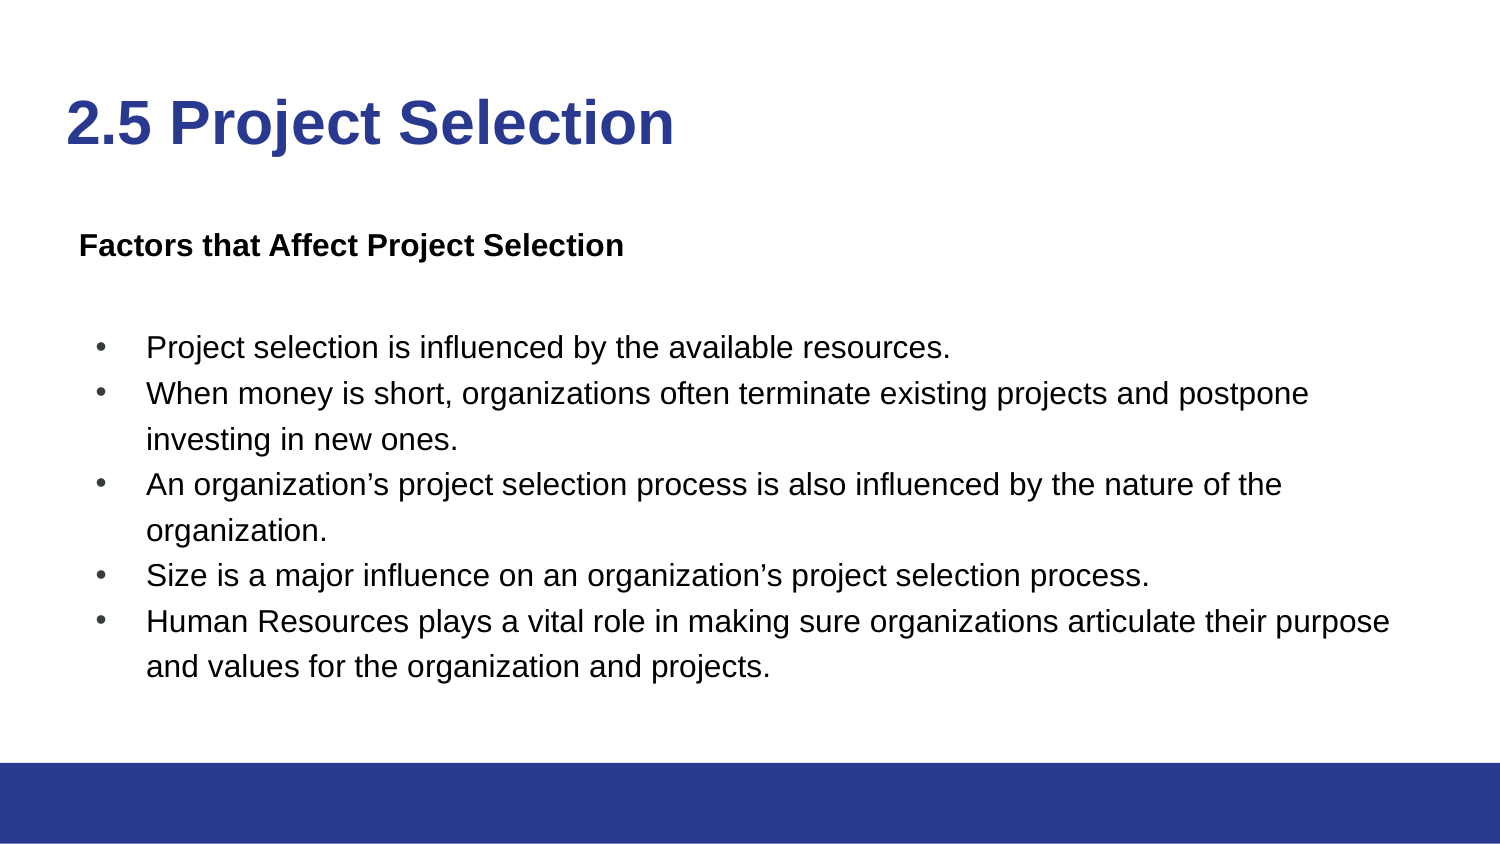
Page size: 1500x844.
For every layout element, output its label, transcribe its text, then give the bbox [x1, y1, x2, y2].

title 2.5 Project Selection [51, 67, 1449, 167]
list Factors that Affect Project Selection Project selection is influenced by the available resources. When money is short, organizations often terminate existing projects and postpone investing in new ones. An organization’s project selection process is also influenced by the nature of the organization. Size is a major influence on an organization’s project selection process. Human Resources plays a vital role in making sure organizations articulate their purpose and values for the organization and projects. [63, 198, 1449, 703]
